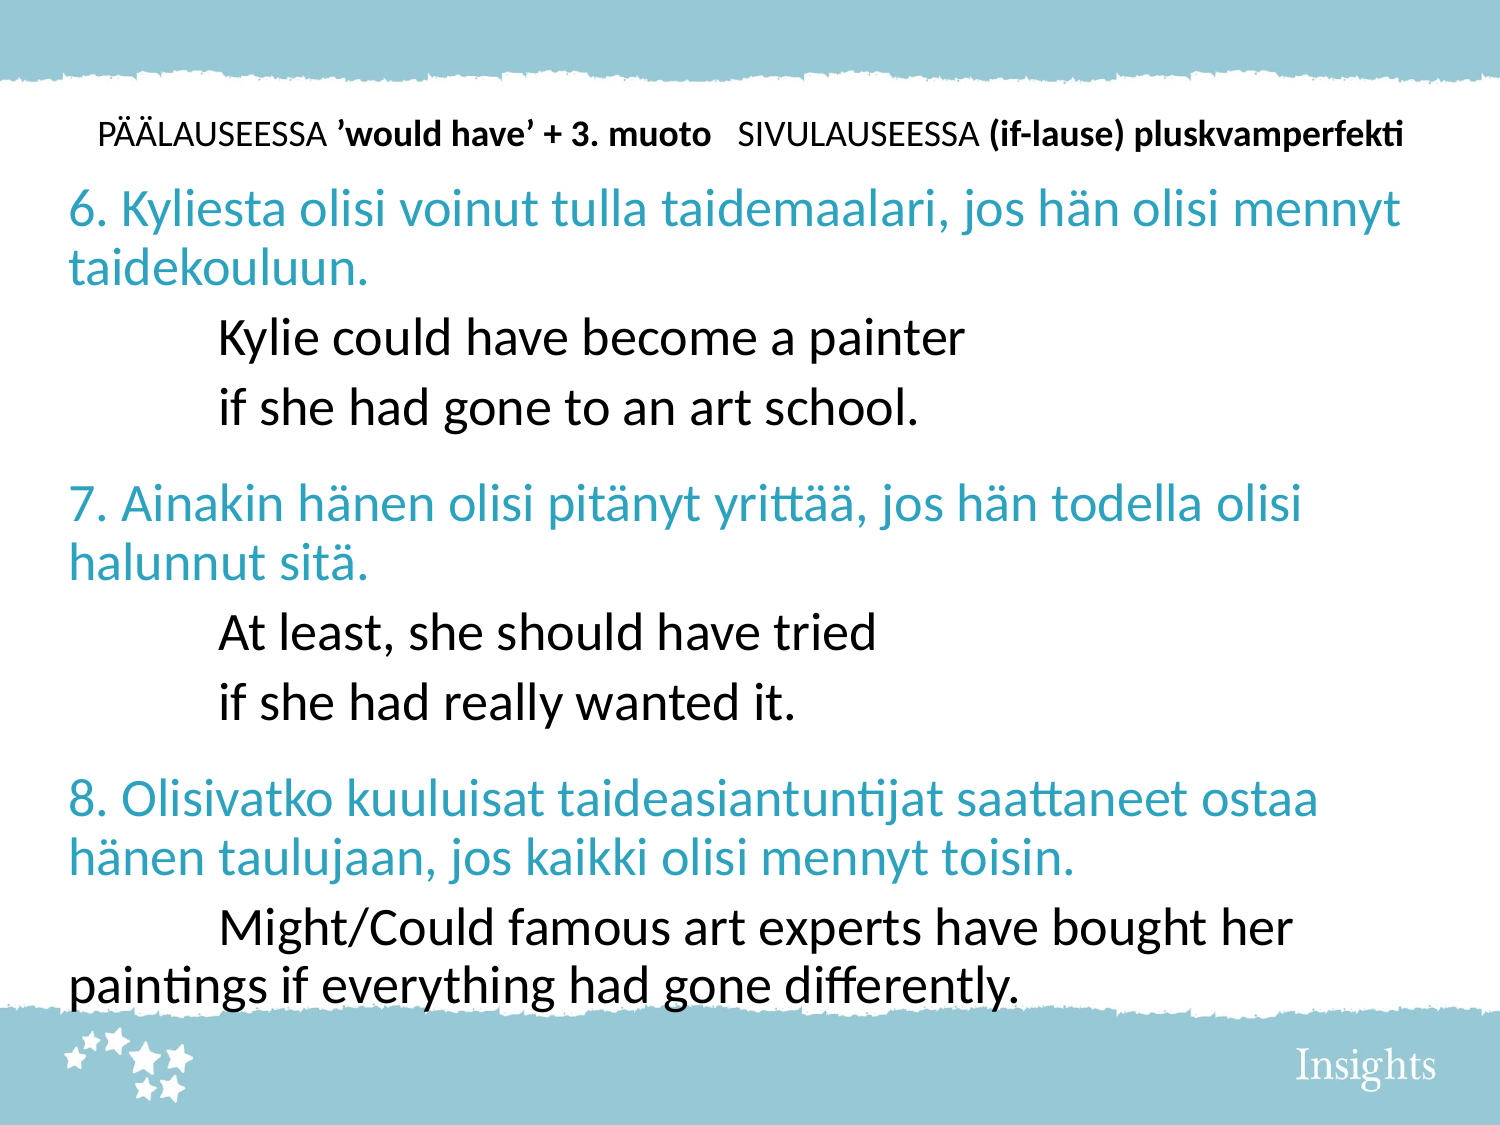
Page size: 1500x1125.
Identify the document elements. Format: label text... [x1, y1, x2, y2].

title PÄÄLAUSEESSA ’would have’ + 3. muoto SIVULAUSEESSA (if-lause) pluskvamperfekti [53, 69, 1449, 200]
picture [0, 0, 1500, 1125]
list 6. Kyliesta olisi voinut tulla taidemaalari, jos hän olisi mennyt taidekouluun. Kylie could have become a painter if she had gone to an art school. 7. Ainakin hänen olisi pitänyt yrittää, jos hän todella olisi halunnut sitä. At least, she should have tried if she had really wanted it. 8. Olisivatko kuuluisat taideasiantuntijat saattaneet ostaa hänen taulujaan, jos kaikki olisi mennyt toisin. Might/Could famous art experts have bought her paintings if everything had gone differently. [53, 172, 1436, 1041]
